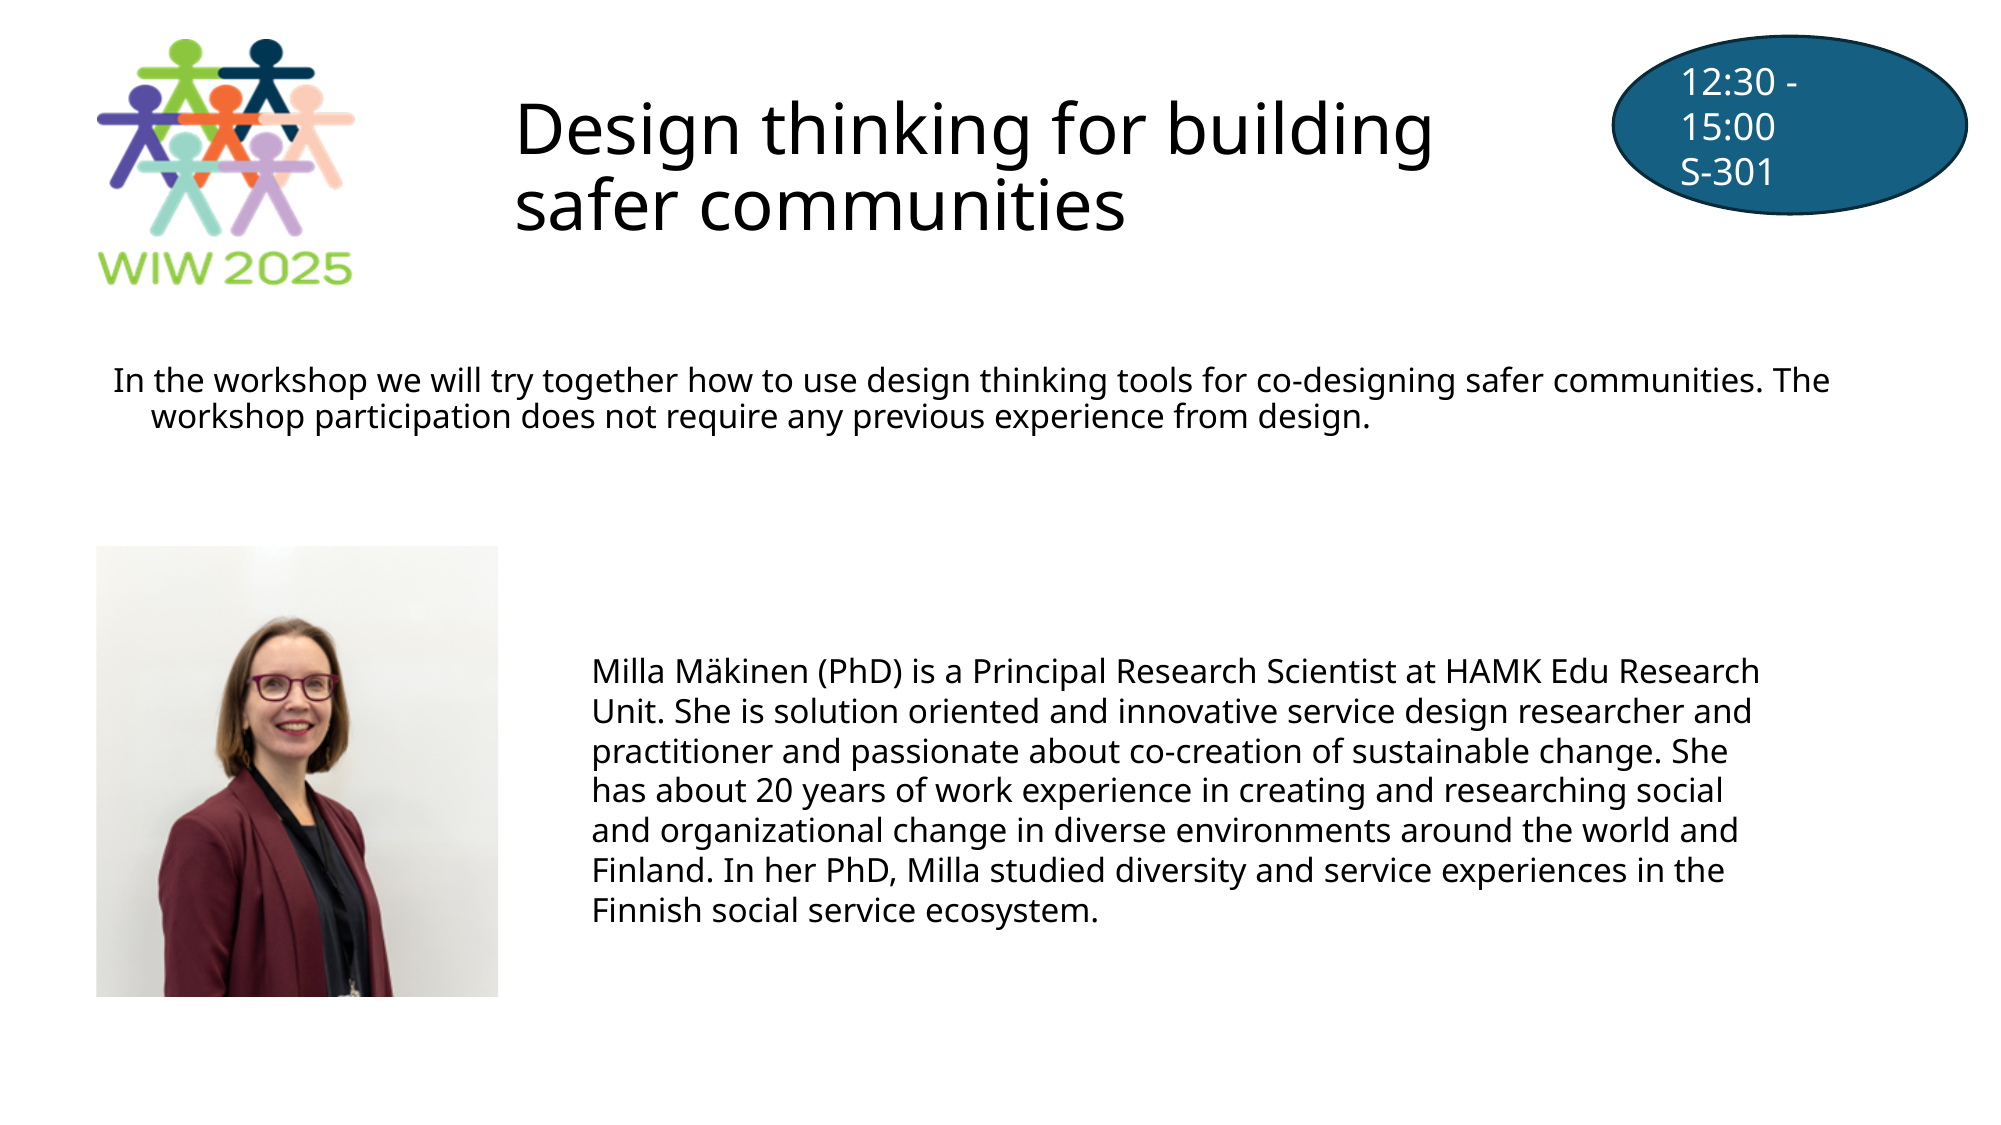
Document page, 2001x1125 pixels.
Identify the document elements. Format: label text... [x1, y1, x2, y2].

picture [97, 39, 356, 299]
text_box Milla Mäkinen (PhD) is a Principal Research Scientist at HAMK Edu Research Unit. She is solution oriented and innovative service design researcher and practitioner and passionate about co-creation of sustainable change. She has about 20 years of work experience in creating and researching social and organizational change in diverse environments around the world and Finland. In her PhD, Milla studied diversity and service experiences in the Finnish social service ecosystem. [576, 612, 1790, 967]
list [95, 545, 499, 998]
list In the workshop we will try together how to use design thinking tools for co-designing safer communities. The workshop participation does not require any previous experience from design. [98, 356, 1879, 465]
text_box 12:30 - 15:00 ​S-301 [1611, 34, 1969, 216]
title Design thinking for building safer communities [499, 59, 1513, 279]
